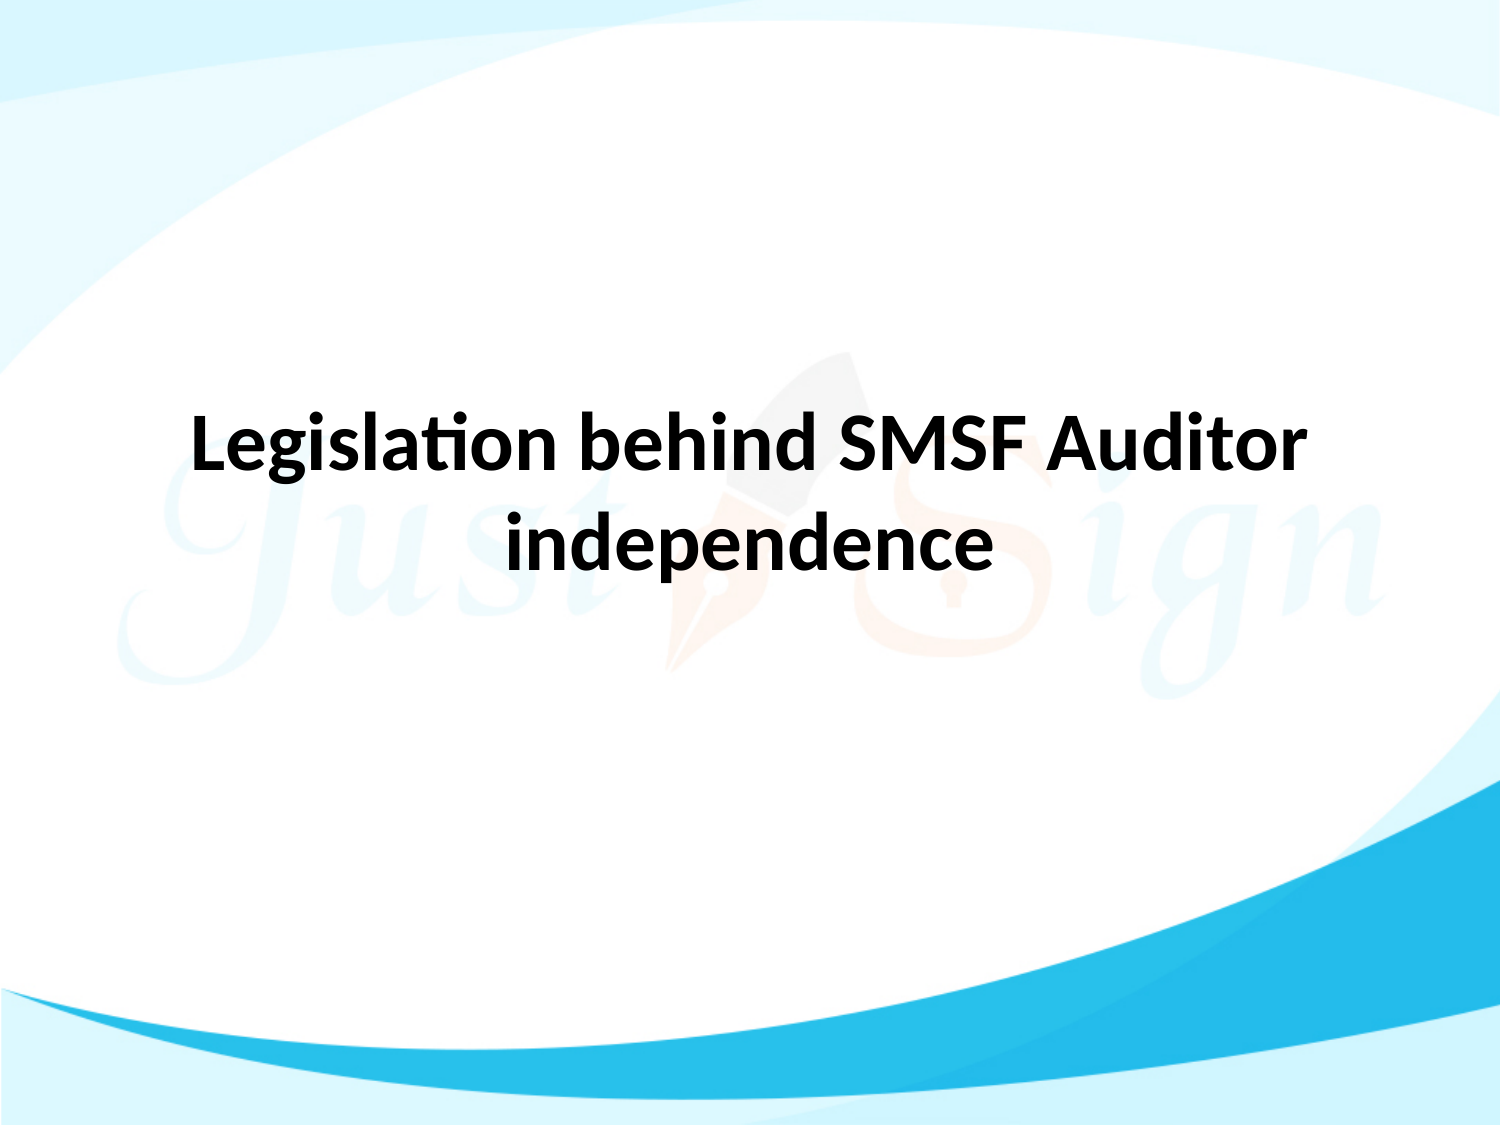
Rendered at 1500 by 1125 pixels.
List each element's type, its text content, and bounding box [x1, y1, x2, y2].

picture [0, 0, 1500, 1125]
list Legislation behind SMSF Auditor independence [75, 262, 1425, 1005]
